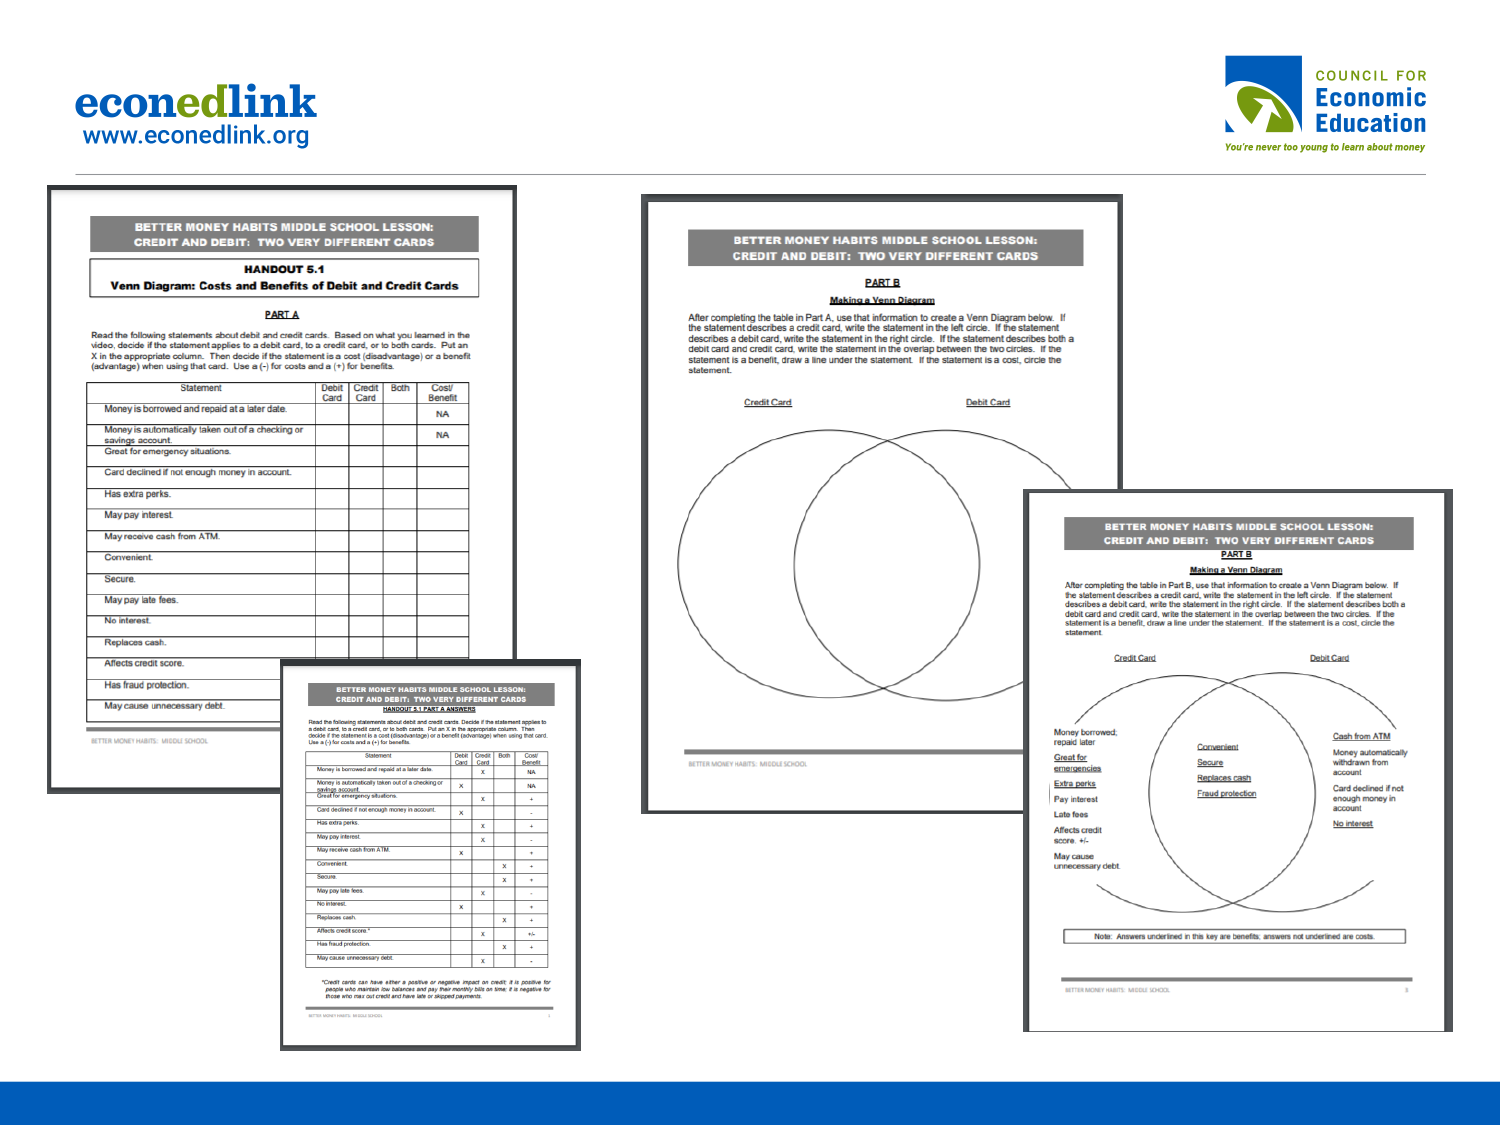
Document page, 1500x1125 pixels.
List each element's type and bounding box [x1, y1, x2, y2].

list [640, 194, 1123, 815]
picture [0, 0, 1500, 1125]
